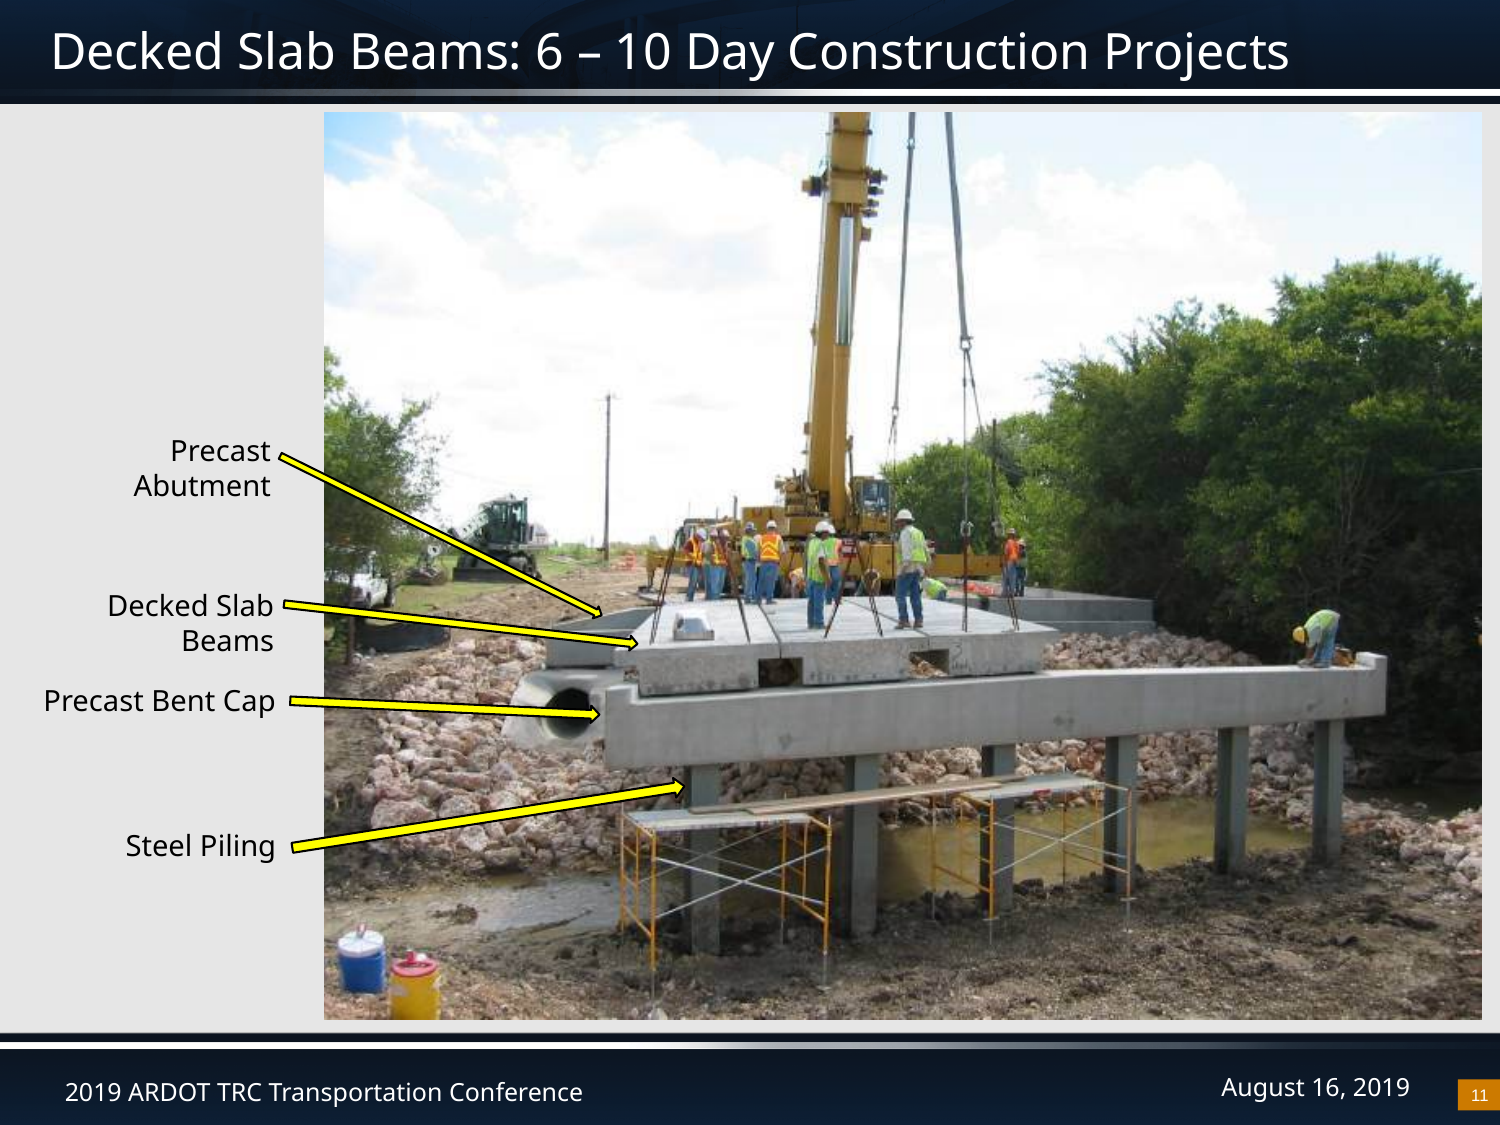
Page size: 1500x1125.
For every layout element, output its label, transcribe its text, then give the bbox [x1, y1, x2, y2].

text_box Precast Bent Cap [12, 674, 291, 725]
picture [0, 1032, 1500, 1125]
text_box Decked Slab Beams [10, 579, 290, 665]
picture [0, 0, 1500, 104]
text_box Precast Abutment [19, 424, 286, 510]
title Decked Slab Beams: 6 – 10 Day Construction Projects [50, 12, 1421, 89]
picture [324, 112, 1482, 1021]
text_box Steel Piling [50, 819, 292, 870]
text_box [289, 836, 319, 855]
text_box [276, 450, 319, 482]
slide_number 11 [1454, 1079, 1489, 1110]
text_box [281, 598, 319, 614]
text_box [287, 694, 319, 709]
